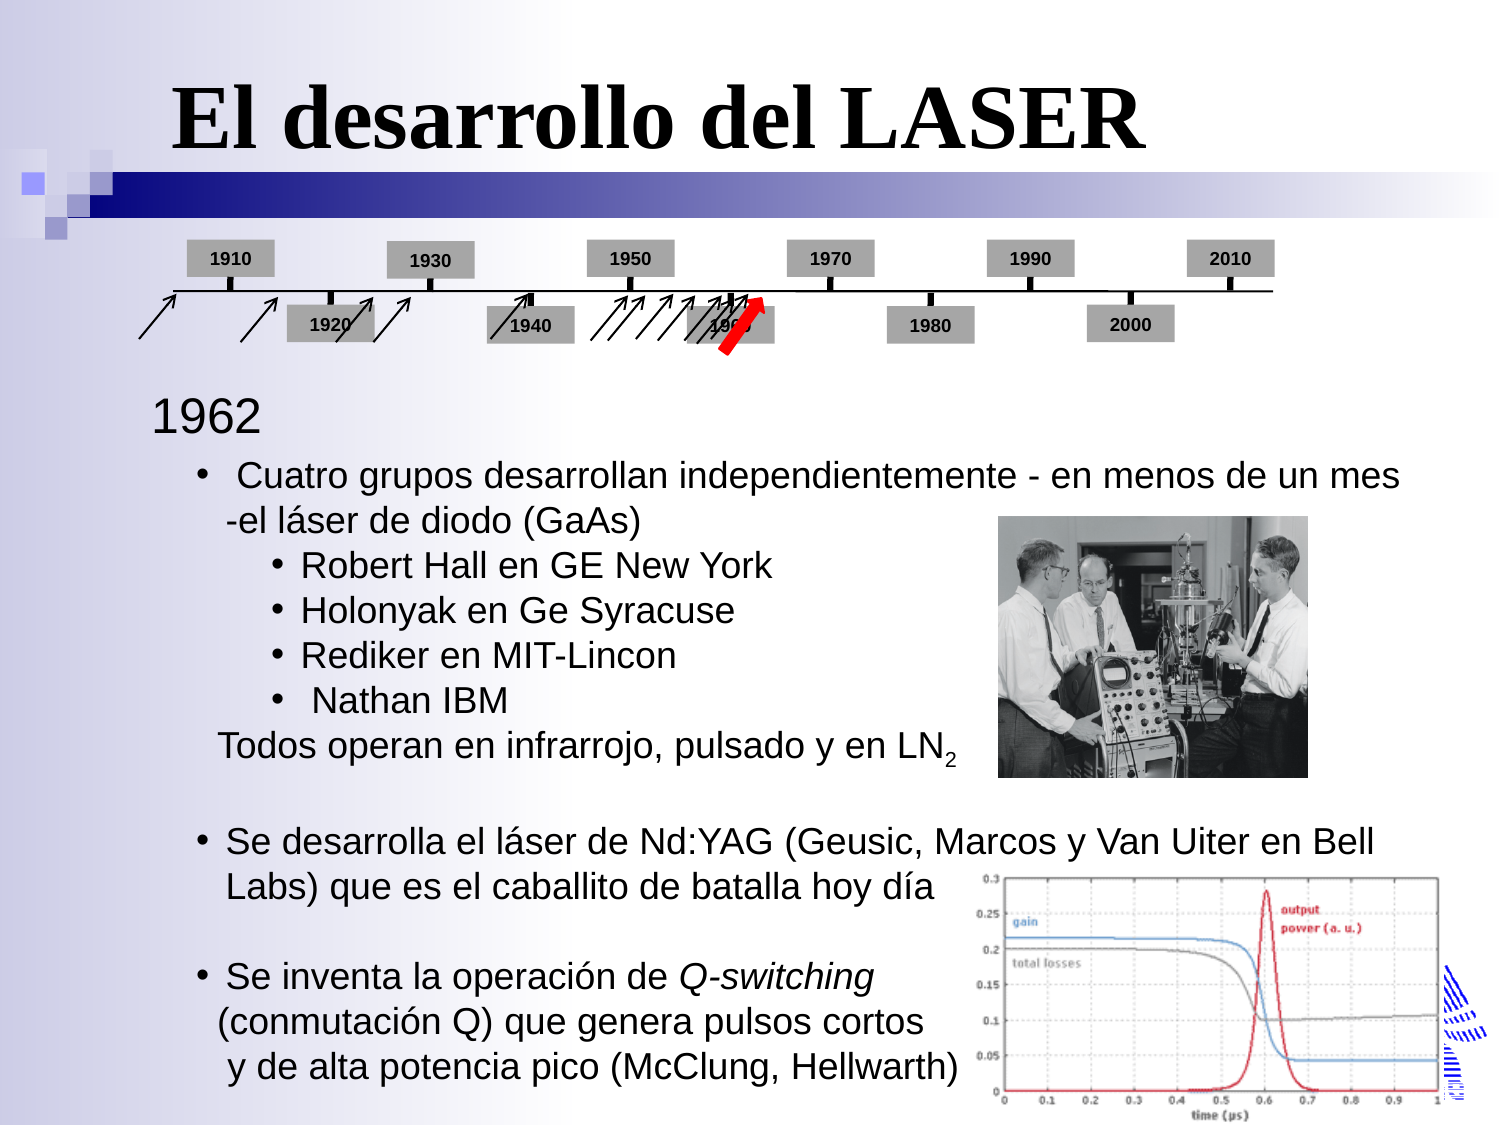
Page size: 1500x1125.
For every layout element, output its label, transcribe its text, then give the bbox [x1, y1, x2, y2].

text_box El desarrollo del LASER [156, 49, 1162, 175]
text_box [172, 239, 1275, 345]
text_box 1962 [136, 376, 278, 452]
text_box Cuatro grupos desarrollan independientemente - en menos de un mes -el láser de diodo (GaAs) Robert Hall en GE New York Holonyak en Ge Syracuse Rediker en MIT-Lincon Nathan IBM Todos operan en infrarrojo, pulsado y en LN2 Se desarrolla el láser de Nd:YAG (Geusic, Marcos y Van Uiter en Bell Labs) que es el caballito de batalla hoy día Se inventa la operación de Q-switching (conmutación Q) que genera pulsos cortos y de alta potencia pico (McClung, Hellwarth) [181, 443, 1419, 1095]
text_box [138, 293, 749, 344]
picture [998, 516, 1309, 778]
picture [974, 868, 1500, 1125]
